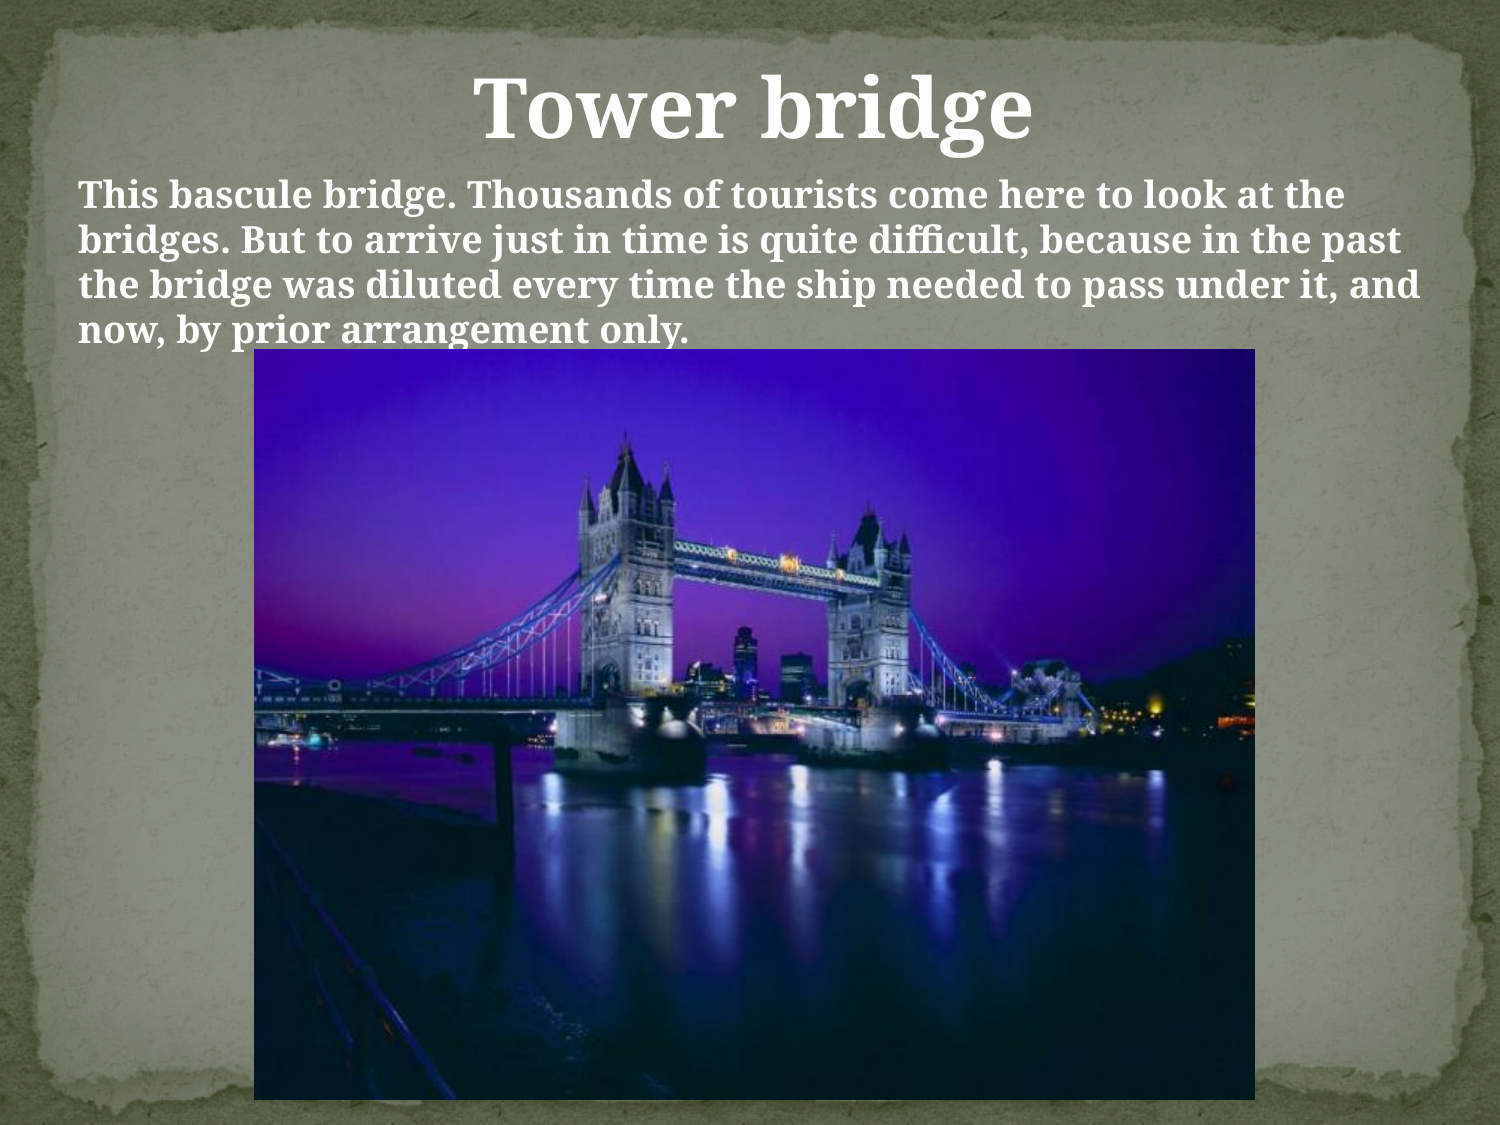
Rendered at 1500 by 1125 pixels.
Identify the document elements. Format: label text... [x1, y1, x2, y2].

picture [254, 349, 1255, 1100]
text_box This bascule bridge. Thousands of tourists come here to look at the bridges. But to arrive just in time is quite difficult, because in the past the bridge was diluted every time the ship needed to pass under it, and now, by prior arrangement only. [63, 163, 1446, 359]
text_box Tower bridge [63, 47, 1446, 163]
